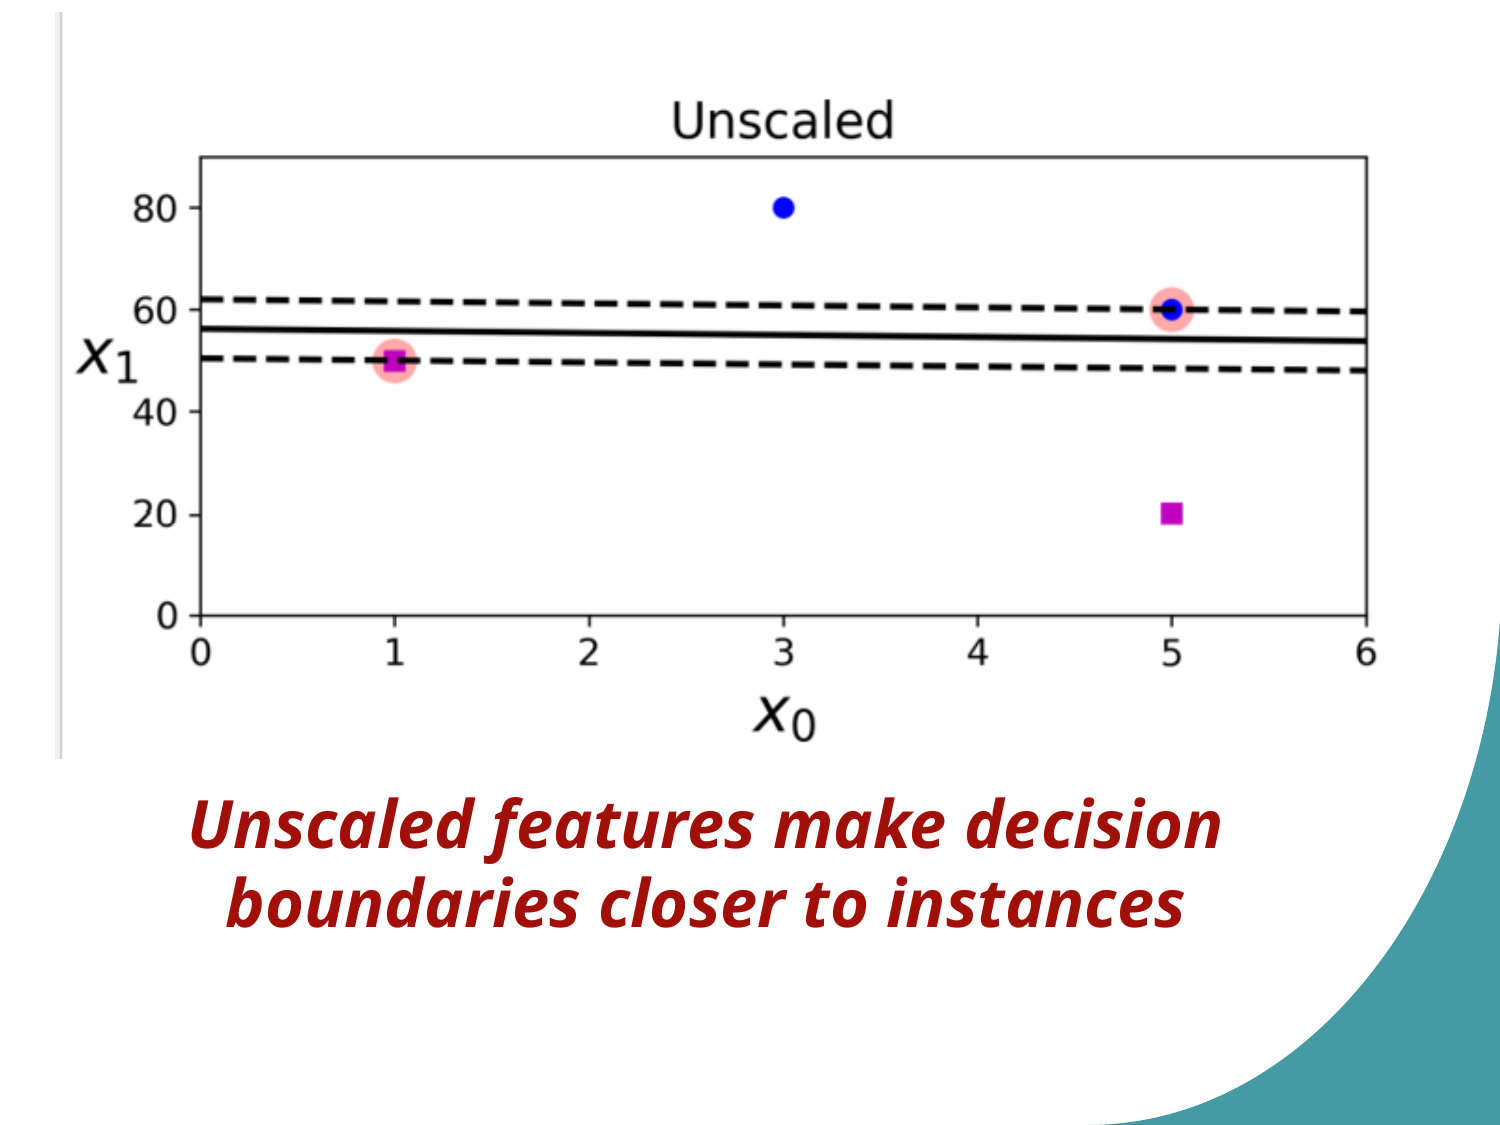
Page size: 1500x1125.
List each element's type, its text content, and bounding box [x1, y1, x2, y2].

text_box Unscaled features make decision boundaries closer to instances [100, 773, 1312, 949]
picture [55, 12, 1415, 759]
